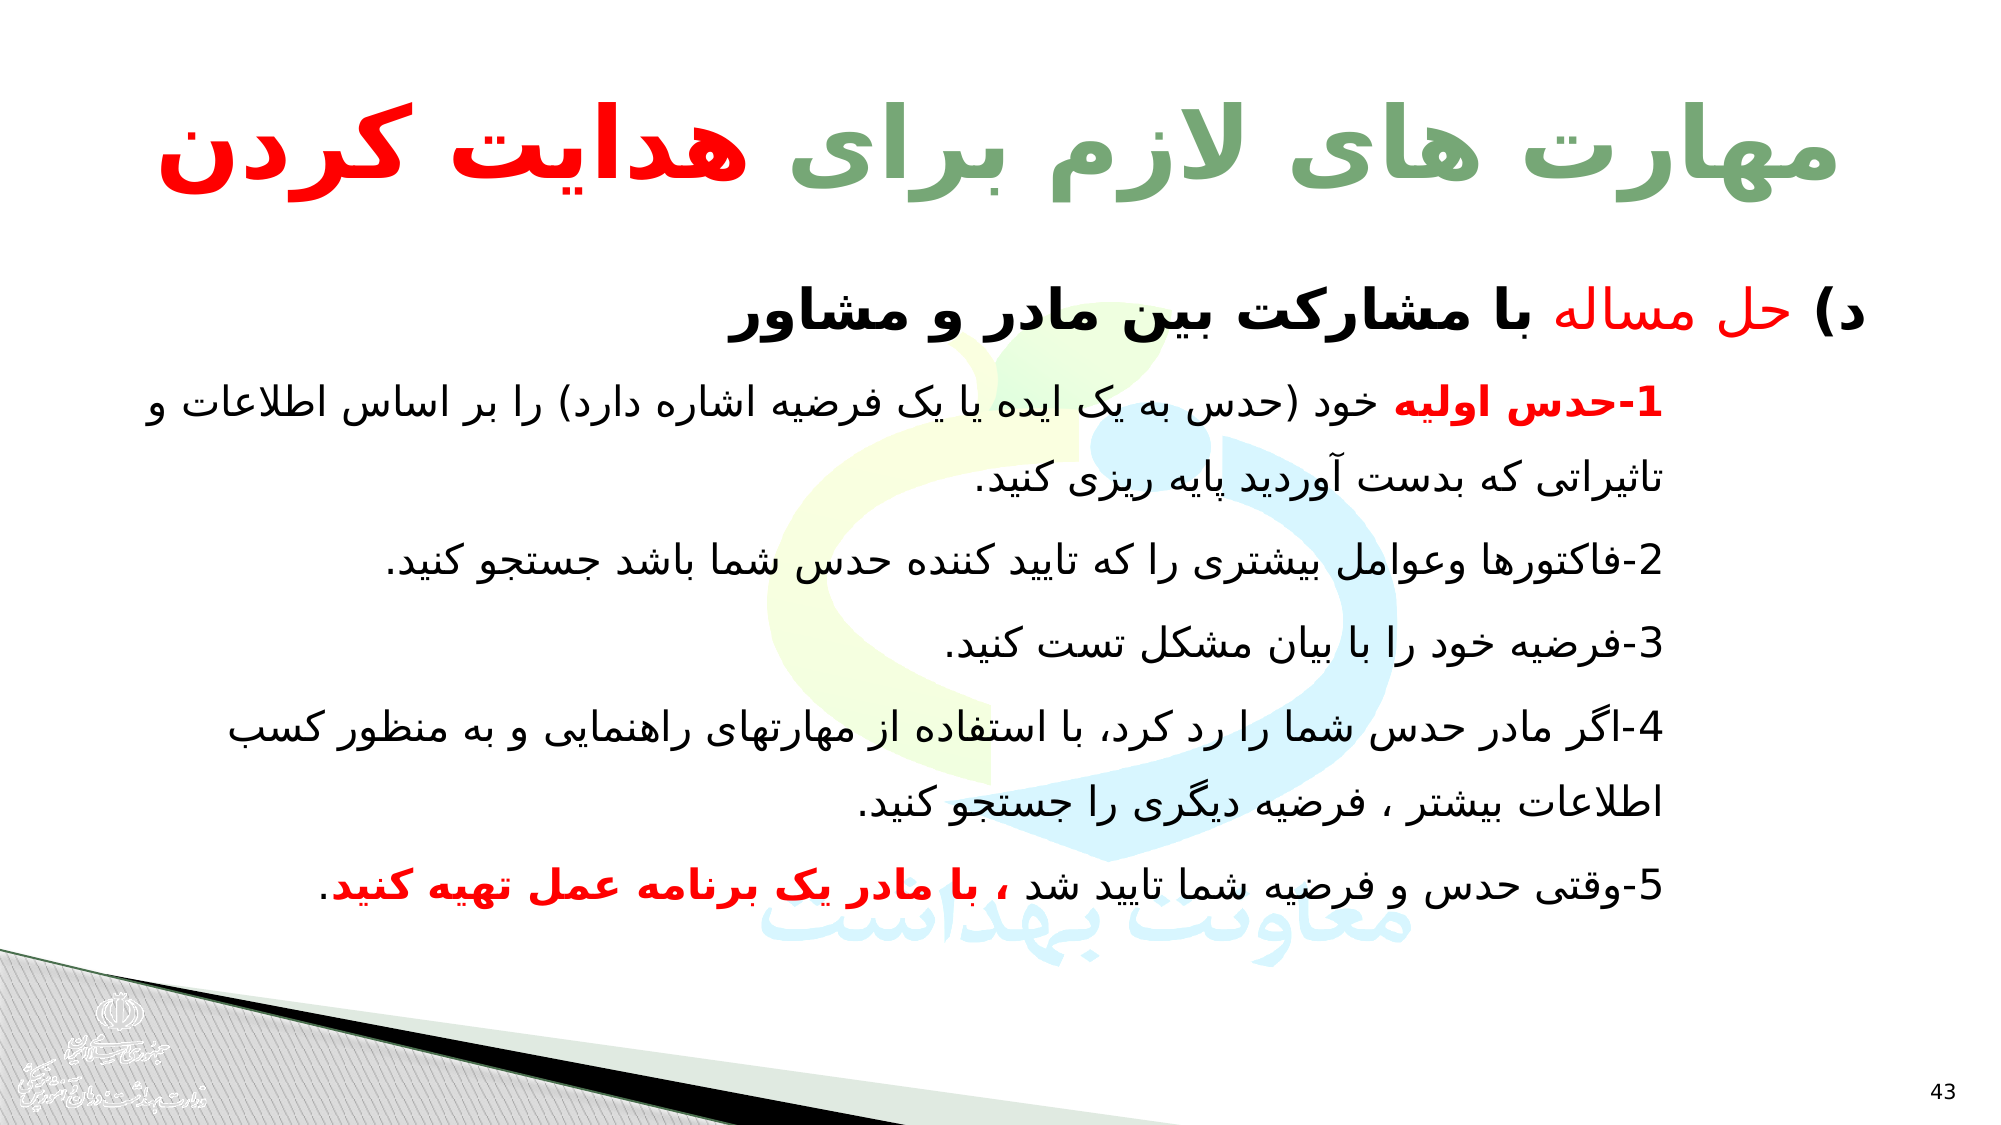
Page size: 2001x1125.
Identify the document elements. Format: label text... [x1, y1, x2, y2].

title مهارت های لازم برای هدایت کردن [99, 45, 1900, 233]
slide_number 43 [1891, 1051, 1972, 1112]
list د) حل مساله با مشارکت بین مادر و مشاور 1-حدس اولیه خود (حدس به یک ایده یا یک فرضیه اشاره دارد) را بر اساس اطلاعات و تاثیراتی که بدست آوردید پایه ریزی کنید. 2-فاکتورها وعوامل بیشتری را که تایید کننده حدس شما باشد جستجو کنید. 3-فرضیه خود را با بیان مشکل تست کنید. 4-اگر مادر حدس شما را رد کرد، با استفاده از مهارتهای راهنمایی و به منظور کسب اطلاعات بیشتر ، فرضیه دیگری را جستجو کنید. 5-وقتی حدس و فرضیه شما تایید شد ، با مادر یک برنامه عمل تهیه کنید. [99, 233, 1900, 975]
